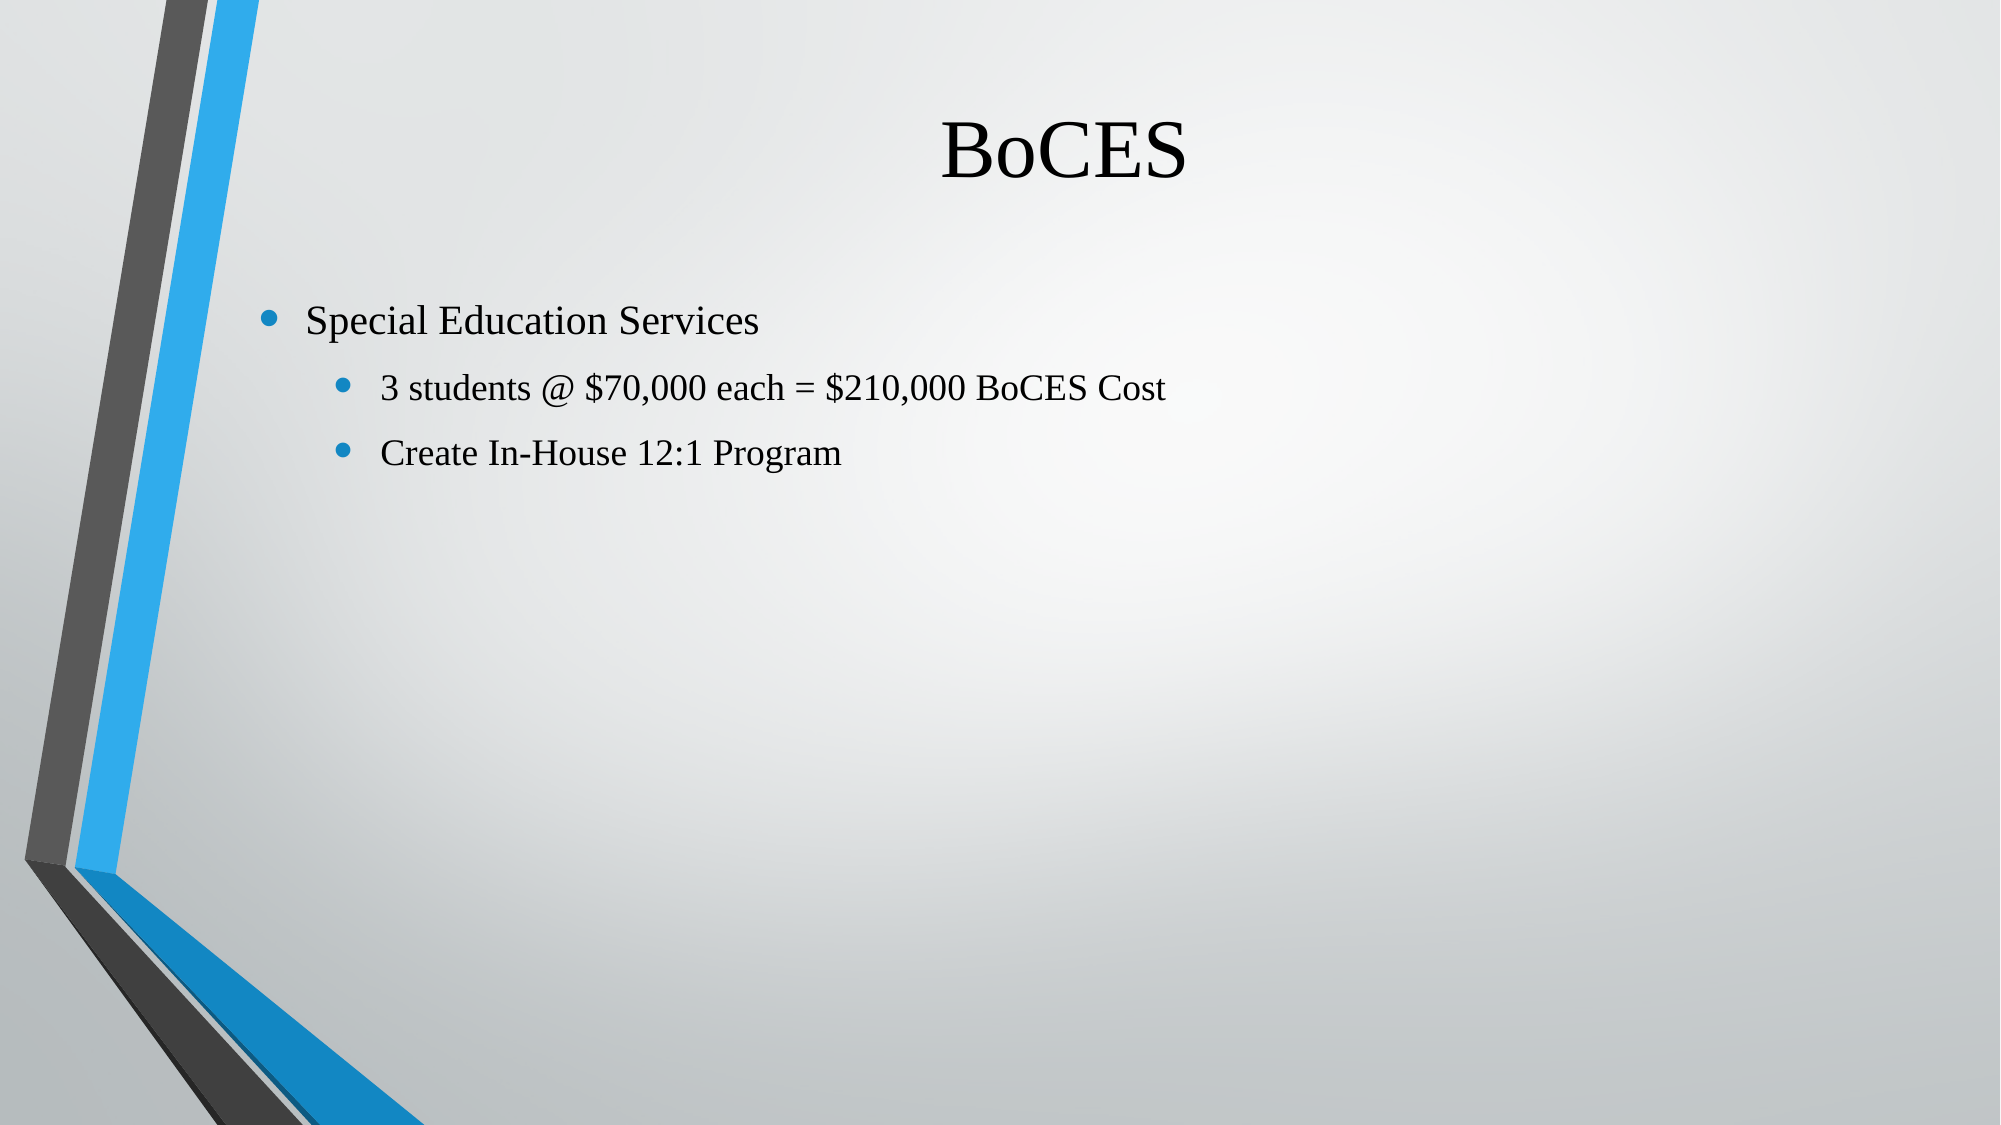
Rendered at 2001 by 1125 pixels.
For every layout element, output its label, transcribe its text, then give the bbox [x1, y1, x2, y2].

title BoCES [243, 0, 1887, 255]
list Special Education Services 3 students @ $70,000 each = $210,000 BoCES Cost Create In-House 12:1 Program [243, 255, 1887, 821]
